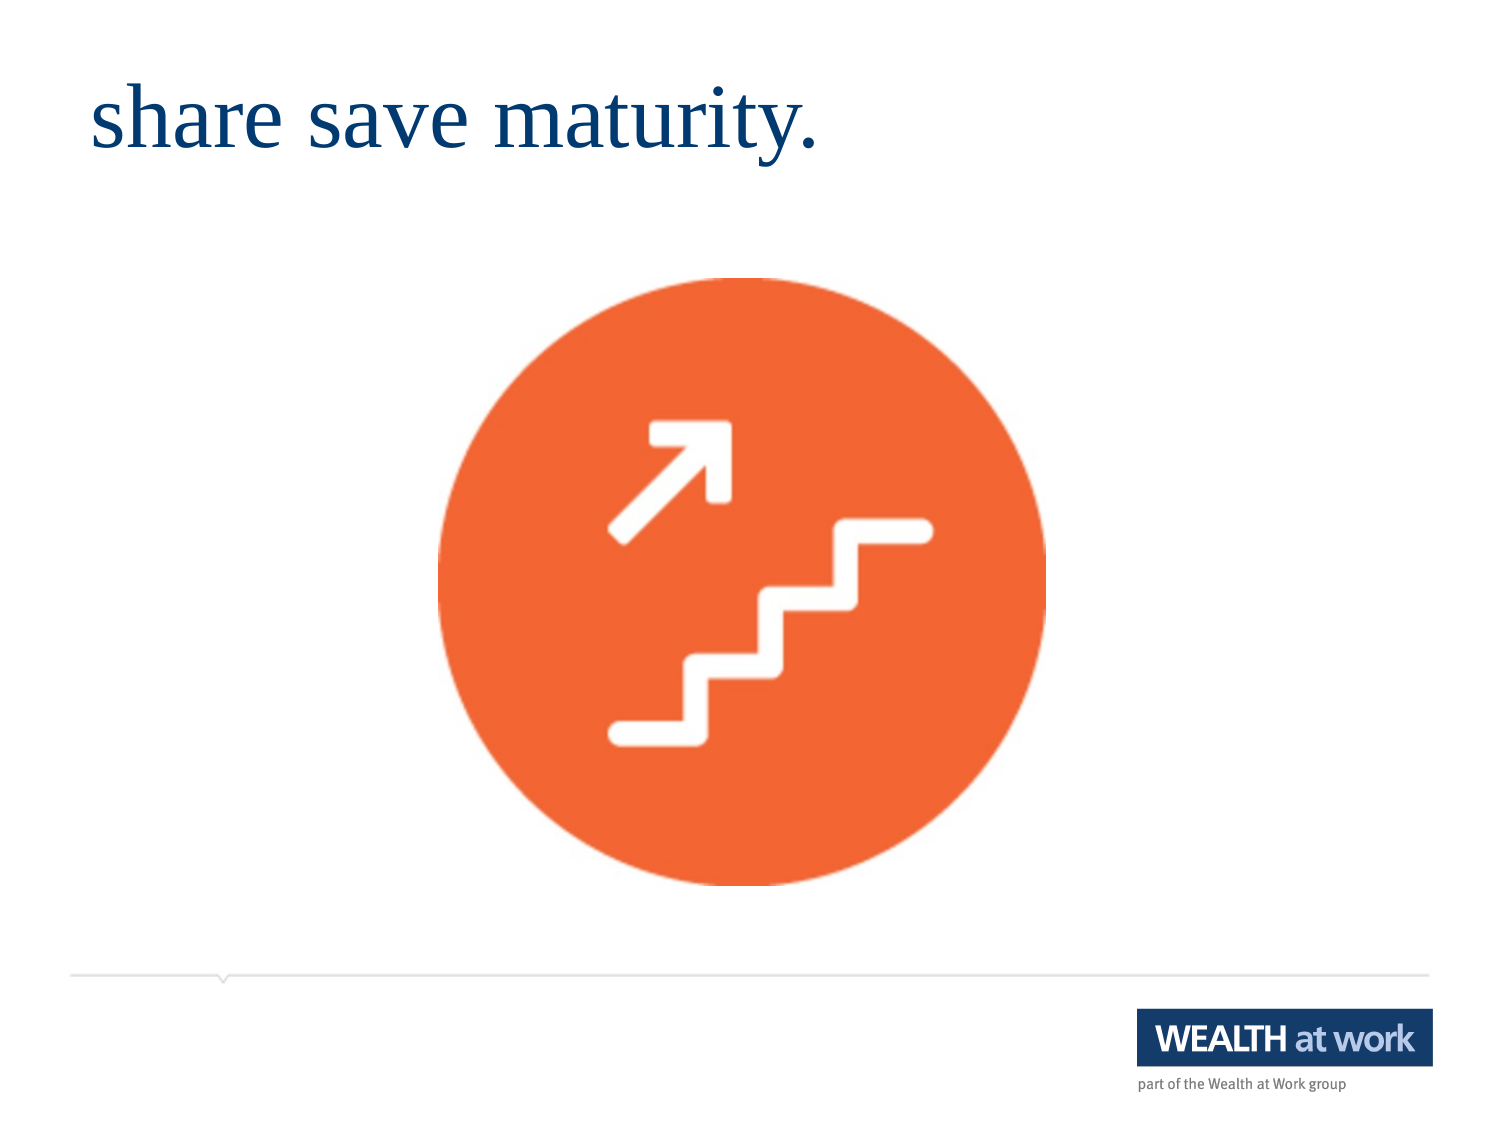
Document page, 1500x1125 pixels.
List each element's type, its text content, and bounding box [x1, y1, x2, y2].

picture [0, 0, 1500, 1125]
text_box share save maturity. [76, 47, 1472, 173]
